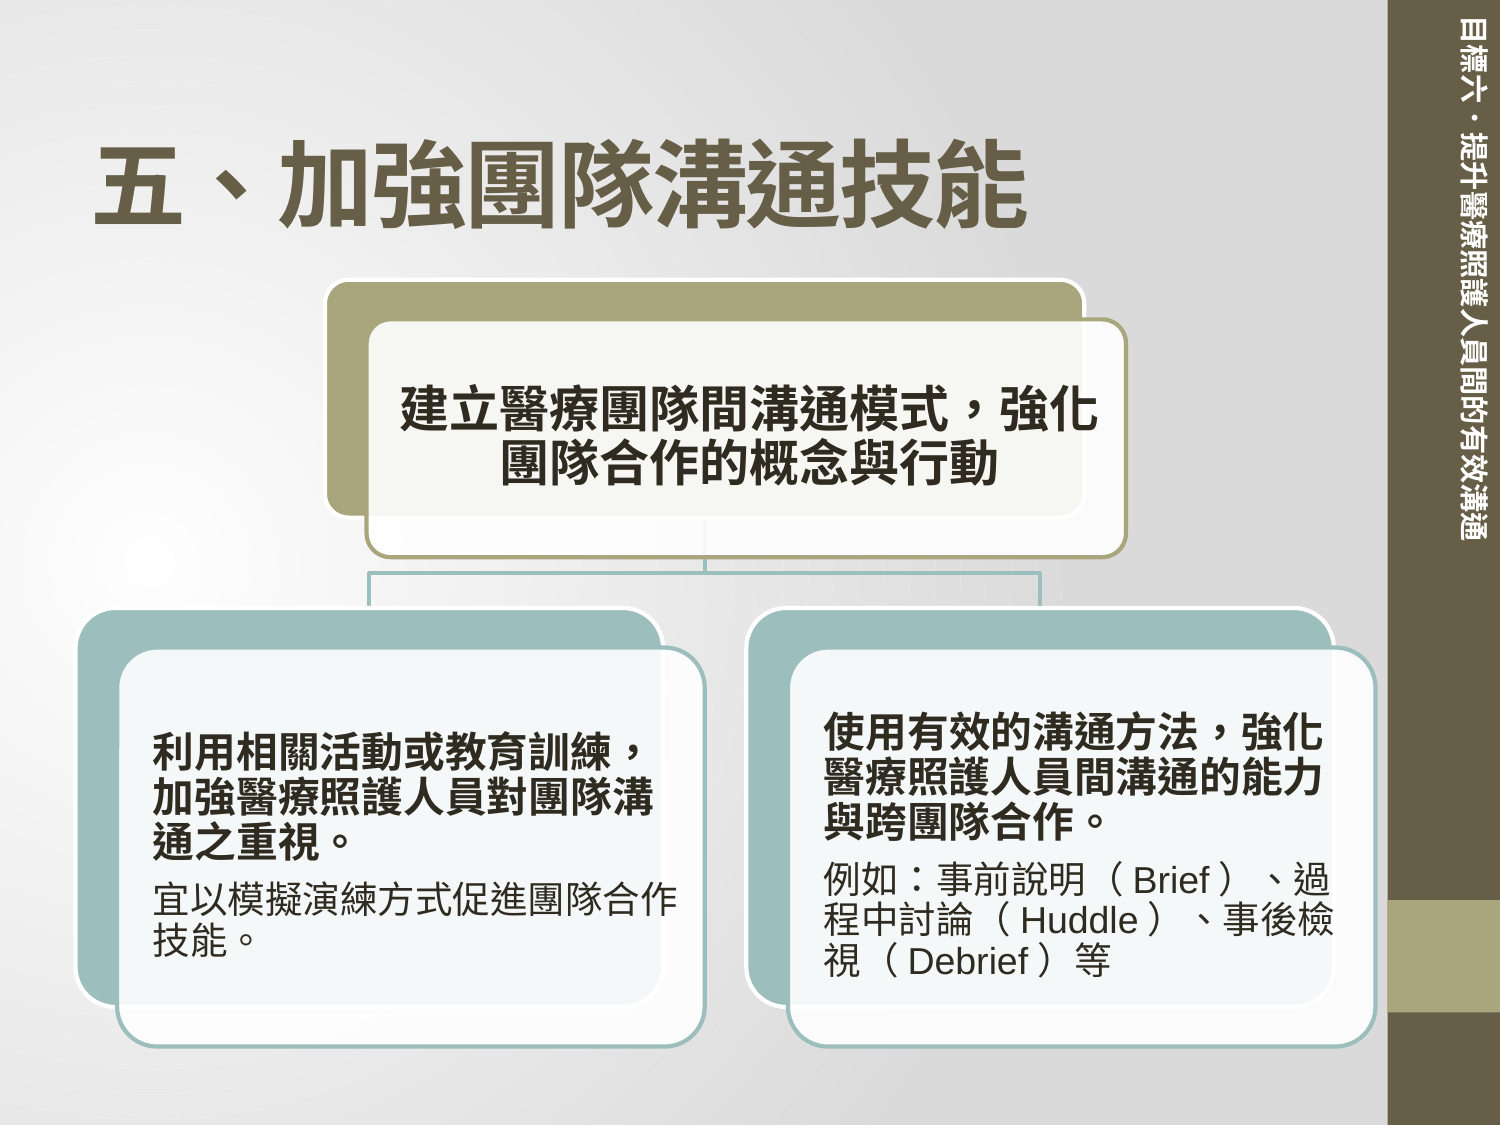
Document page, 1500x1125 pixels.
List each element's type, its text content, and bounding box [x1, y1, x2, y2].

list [74, 219, 1377, 1125]
title 五、加強團隊溝通技能 [75, 45, 1325, 215]
